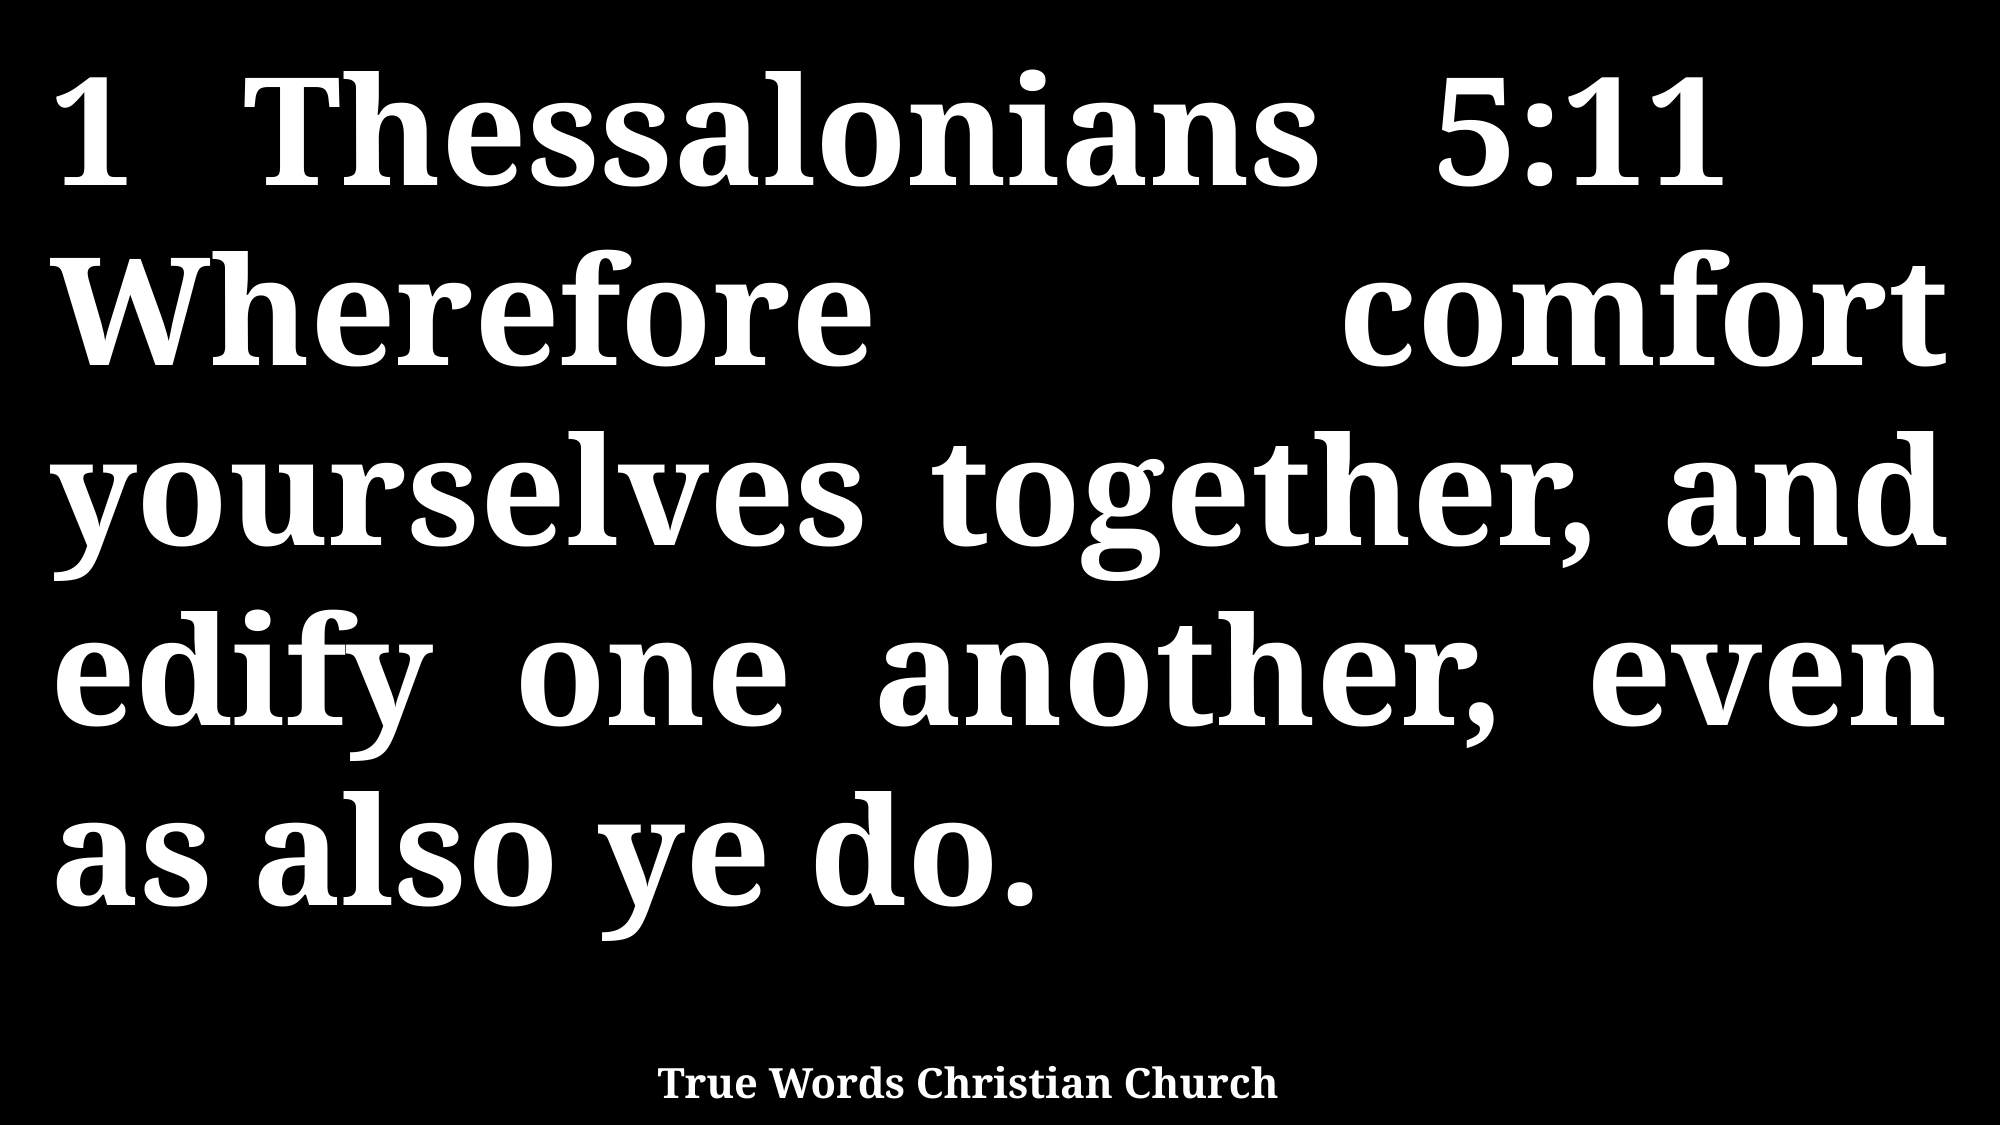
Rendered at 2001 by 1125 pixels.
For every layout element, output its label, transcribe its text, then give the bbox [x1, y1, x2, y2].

text_box 1 Thessalonians 5:11 Wherefore comfort yourselves together, and edify one another, even as also ye do. [35, 28, 1965, 943]
text_box True Words Christian Church [642, 1049, 1294, 1114]
